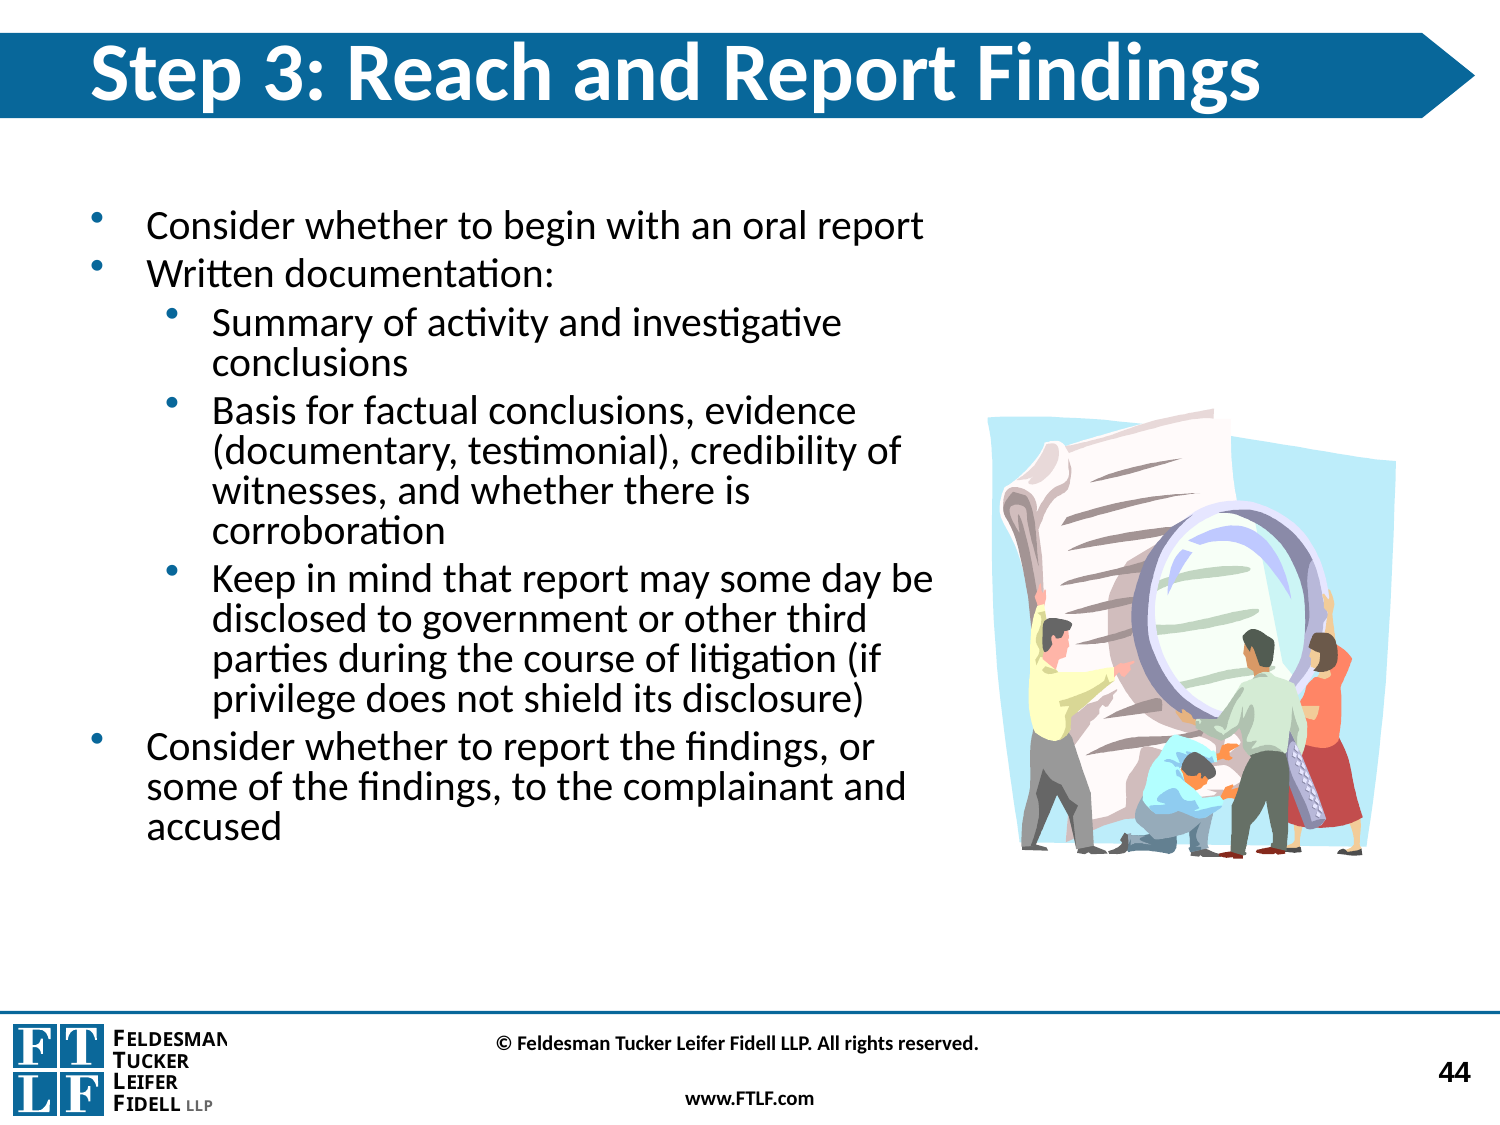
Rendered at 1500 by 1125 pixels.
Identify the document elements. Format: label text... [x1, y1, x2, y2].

title Step 3: Reach and Report Findings [75, 45, 1425, 125]
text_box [987, 403, 1401, 864]
slide_number 44 [1398, 1031, 1486, 1110]
list Consider whether to begin with an oral report Written documentation: Summary of activity and investigative conclusions Basis for factual conclusions, evidence (documentary, testimonial), credibility of witnesses, and whether there is corroboration Keep in mind that report may some day be disclosed to government or other third parties during the course of litigation (if privilege does not shield its disclosure) Consider whether to report the findings, or some of the findings, to the complainant and accused [75, 200, 963, 950]
